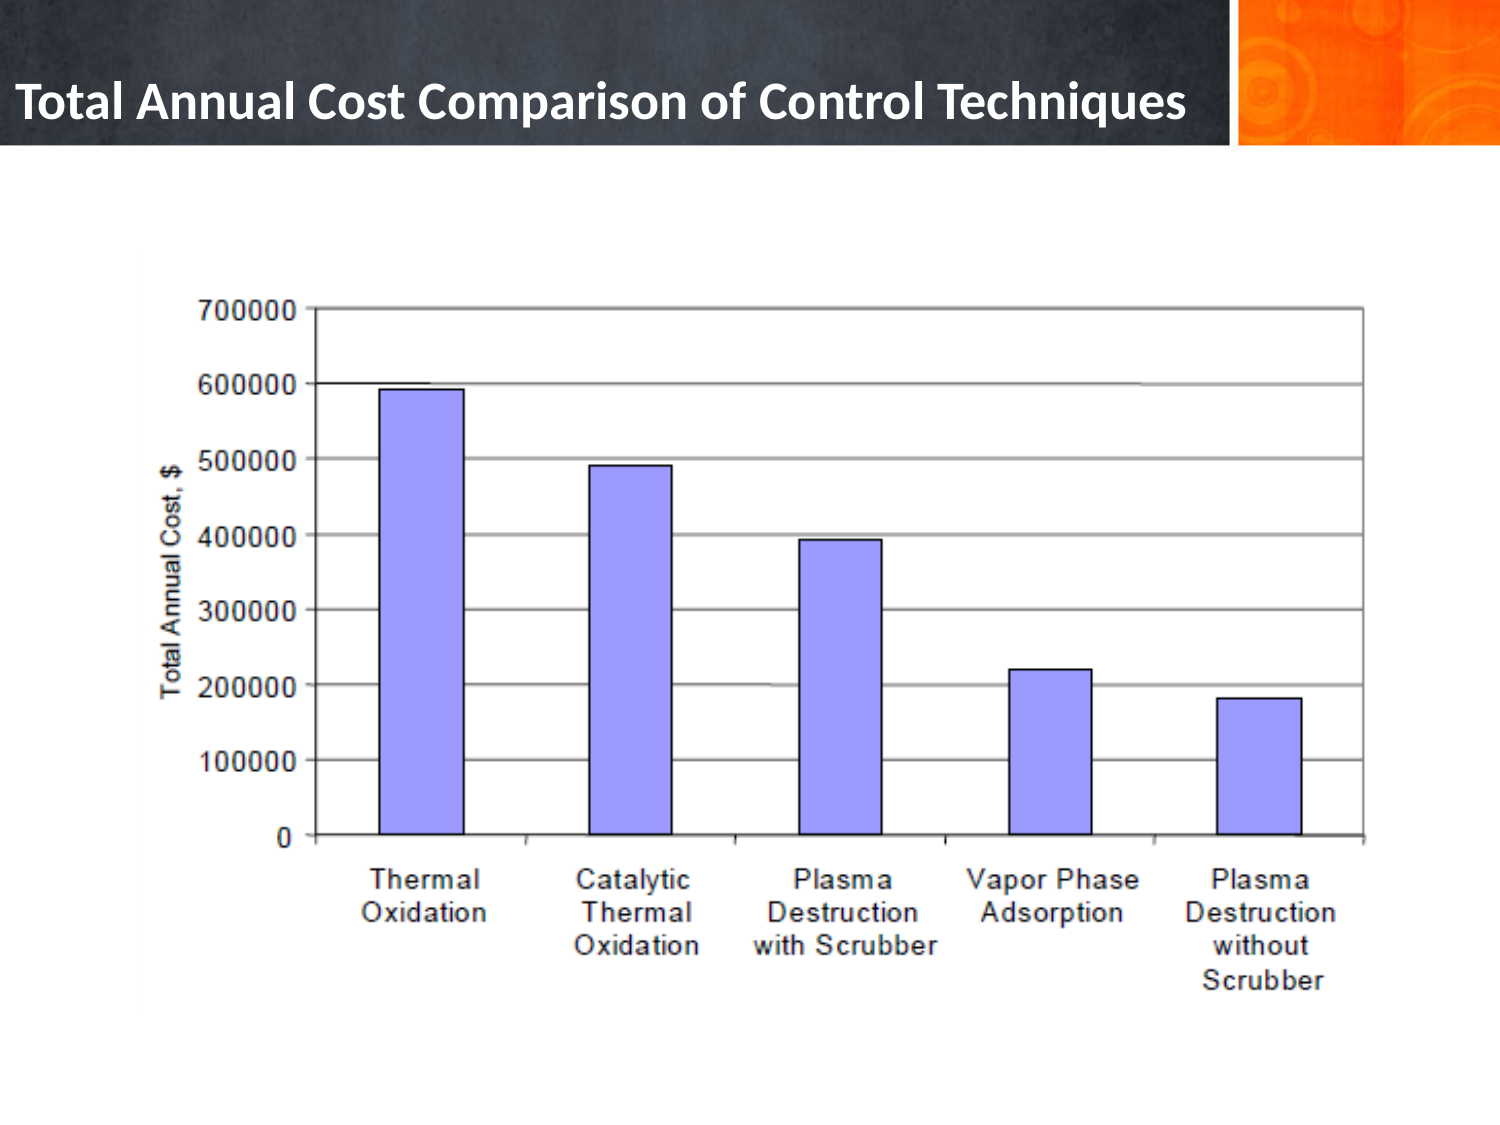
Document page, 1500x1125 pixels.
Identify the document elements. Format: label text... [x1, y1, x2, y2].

text_box [50, 187, 1368, 1034]
picture [0, 0, 1500, 1125]
title Total Annual Cost Comparison of Control Techniques [0, 24, 1379, 138]
